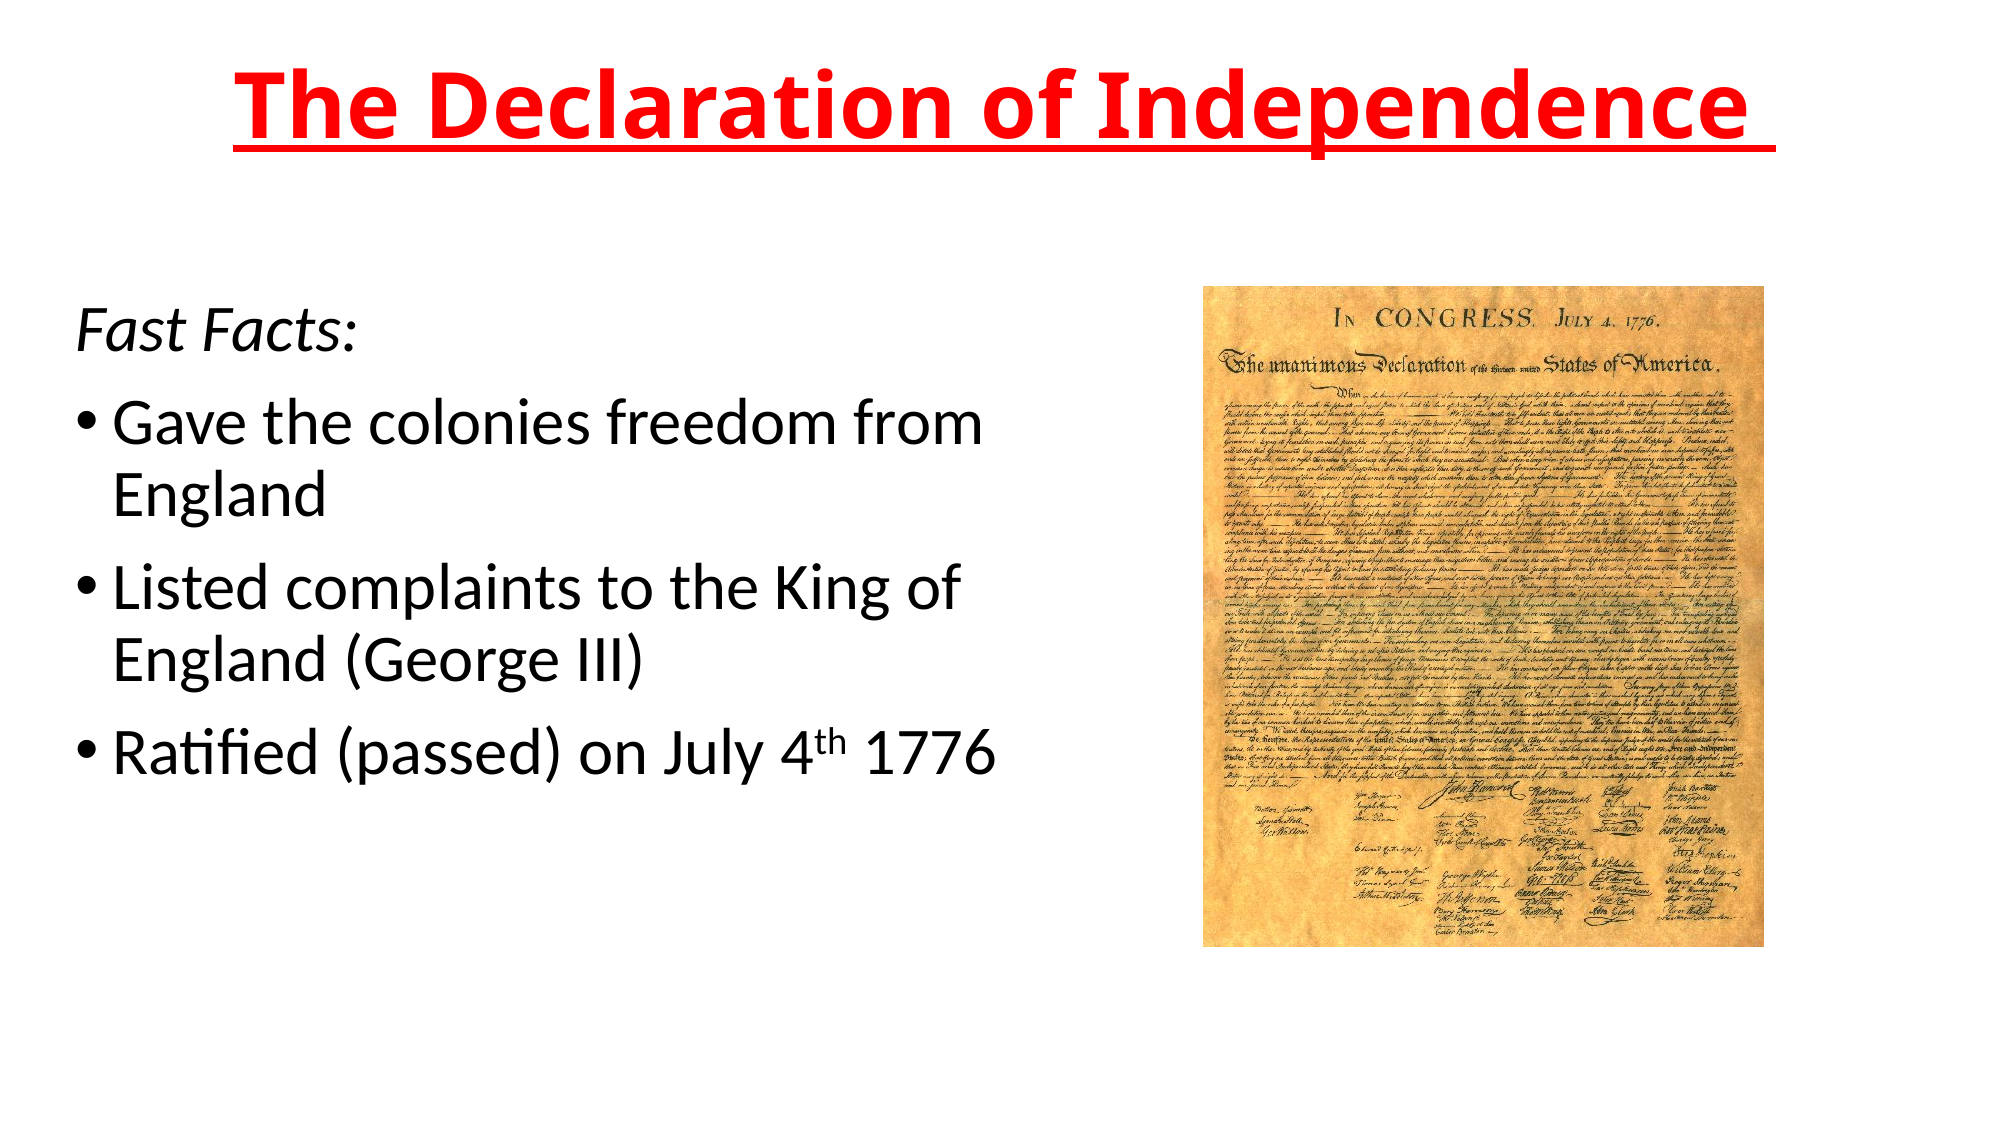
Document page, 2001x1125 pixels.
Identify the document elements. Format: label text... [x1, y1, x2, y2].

title The Declaration of Independence [142, 0, 1868, 218]
list Fast Facts: Gave the colonies freedom from England Listed complaints to the King of England (George III) Ratified (passed) on July 4th 1776 [60, 286, 1087, 1001]
picture [1203, 286, 1764, 947]
